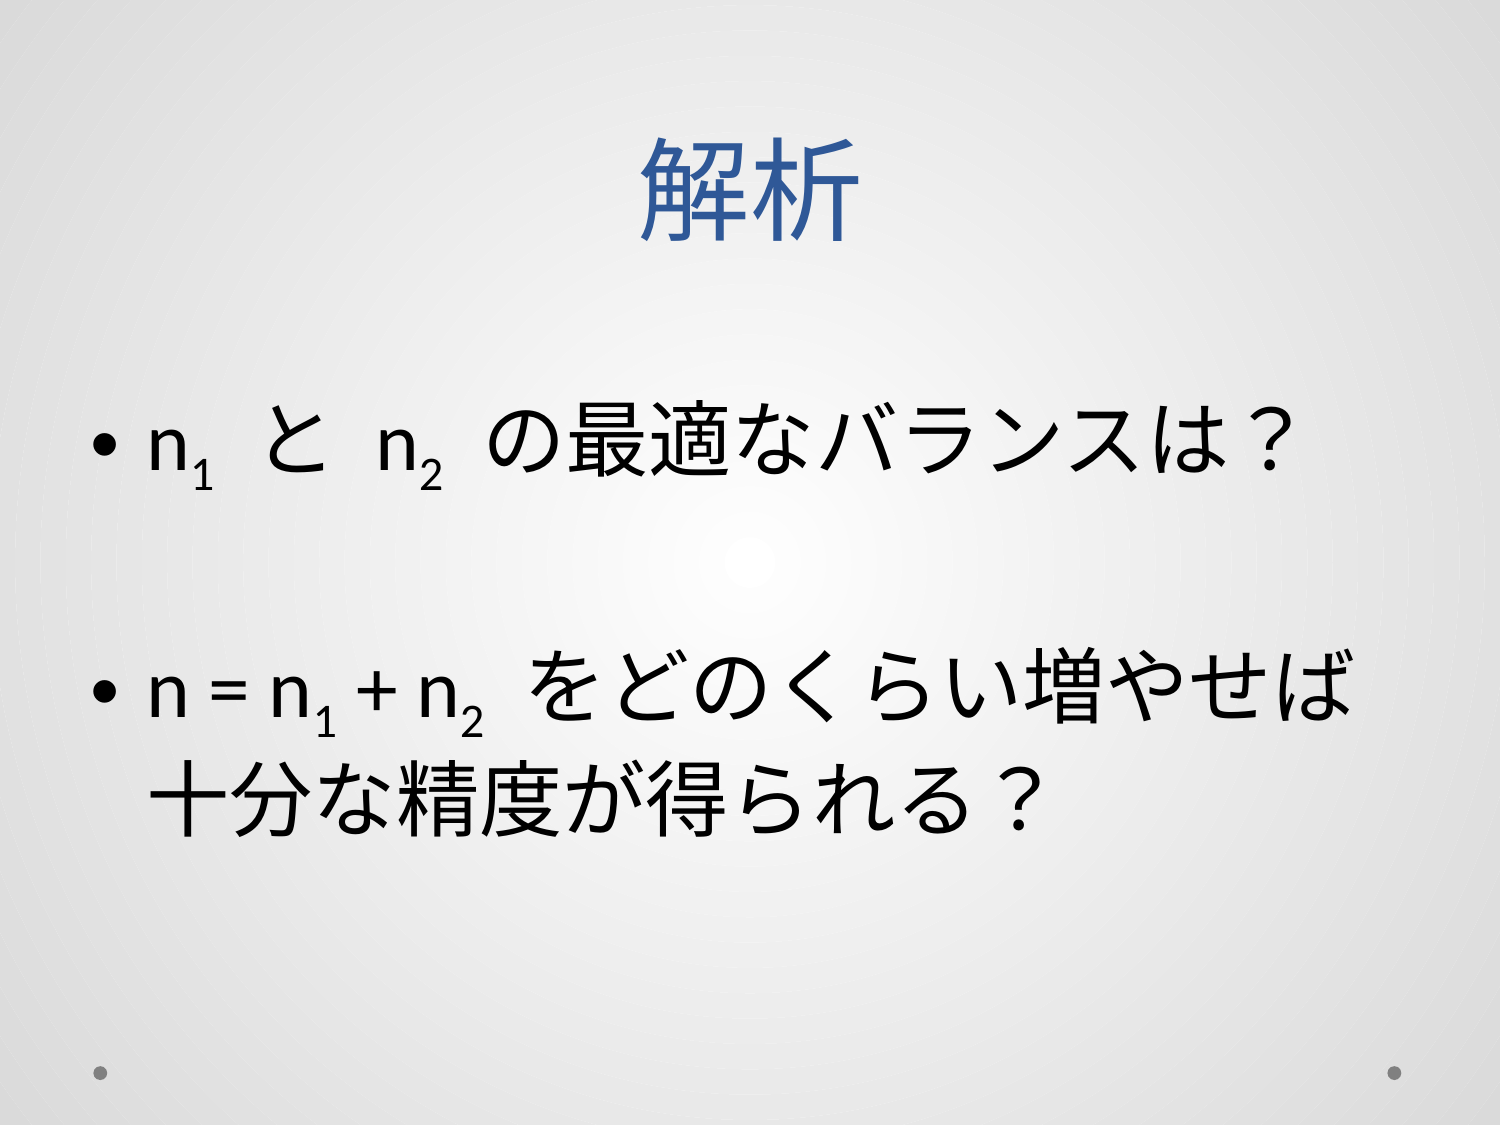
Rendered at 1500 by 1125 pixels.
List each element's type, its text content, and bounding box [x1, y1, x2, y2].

list n1 と n2 の最適なバランスは？ n = n1 + n2 をどのくらい増やせば 十分な精度が得られる？ [75, 262, 1425, 1005]
title 解析 [75, 0, 1425, 262]
